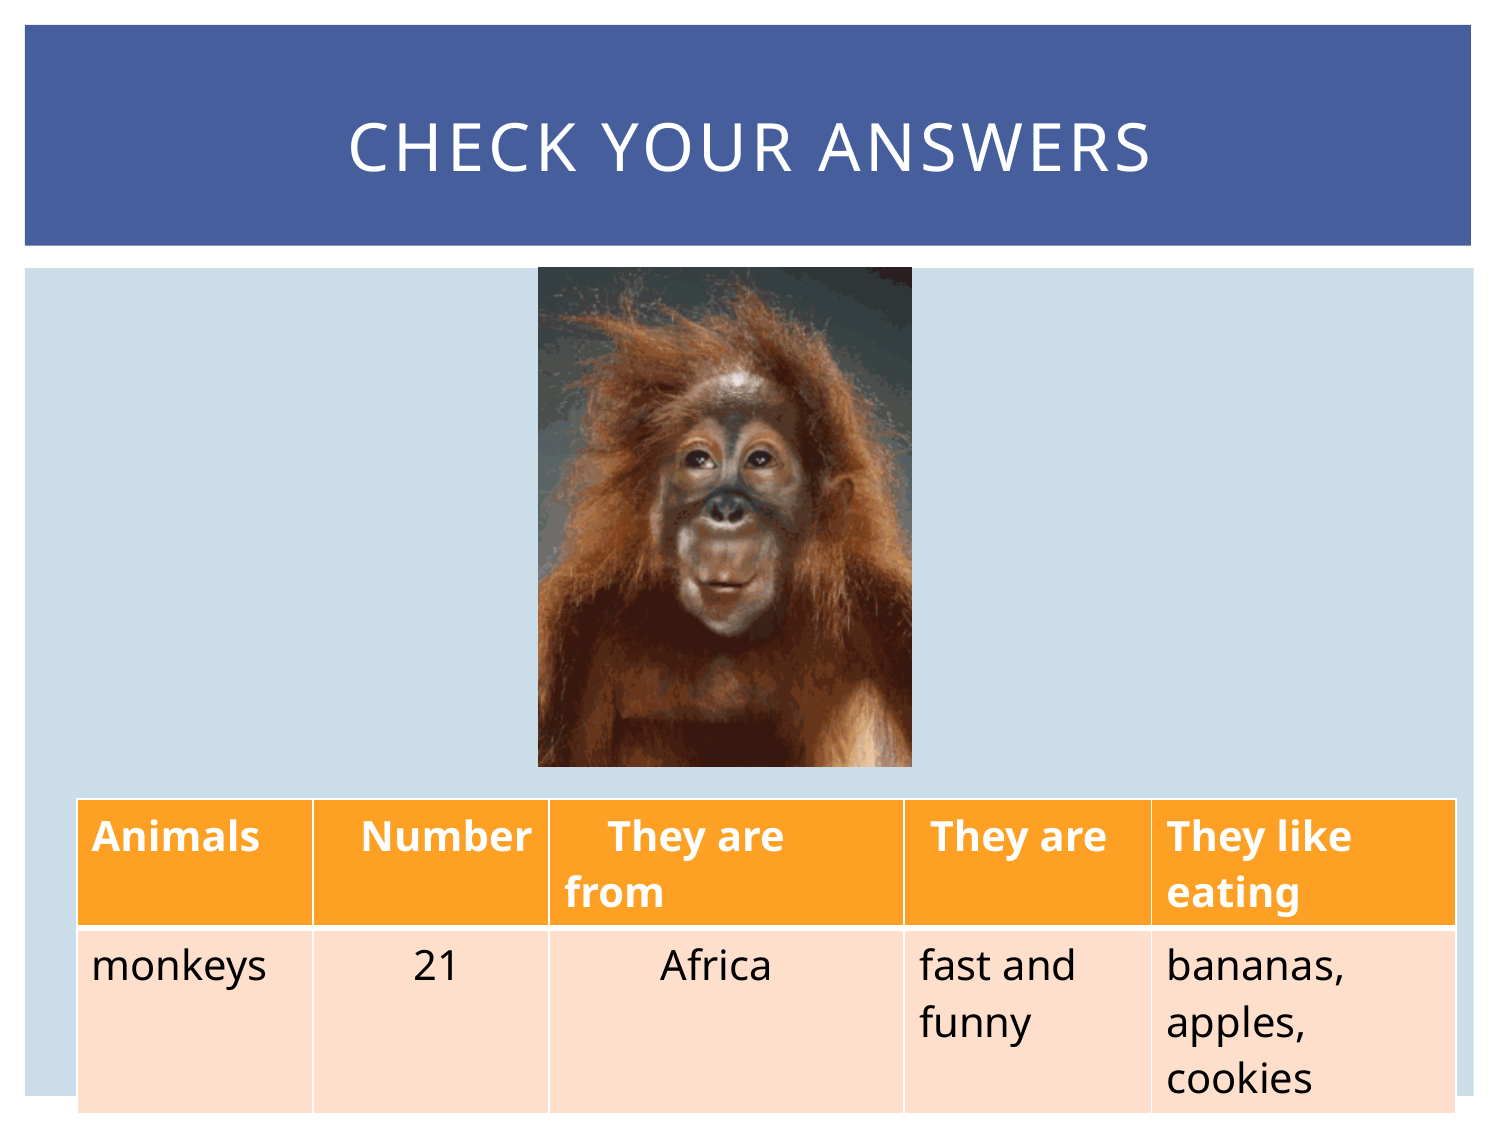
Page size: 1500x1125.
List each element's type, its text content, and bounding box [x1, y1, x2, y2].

table_header They are [905, 800, 1151, 925]
table_header Animals [78, 800, 312, 925]
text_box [537, 266, 913, 768]
table_header They like eating [1152, 800, 1455, 925]
table_cell bananas, apples, cookies [1152, 931, 1455, 1113]
table_cell 21 [314, 931, 548, 1113]
table_header Number [314, 800, 548, 925]
table_header They are from [550, 800, 903, 925]
table_cell Africa [550, 931, 903, 1113]
table_cell fast and funny [905, 931, 1151, 1113]
title Check your answers [62, 58, 1438, 232]
table_cell monkeys [78, 931, 312, 1113]
